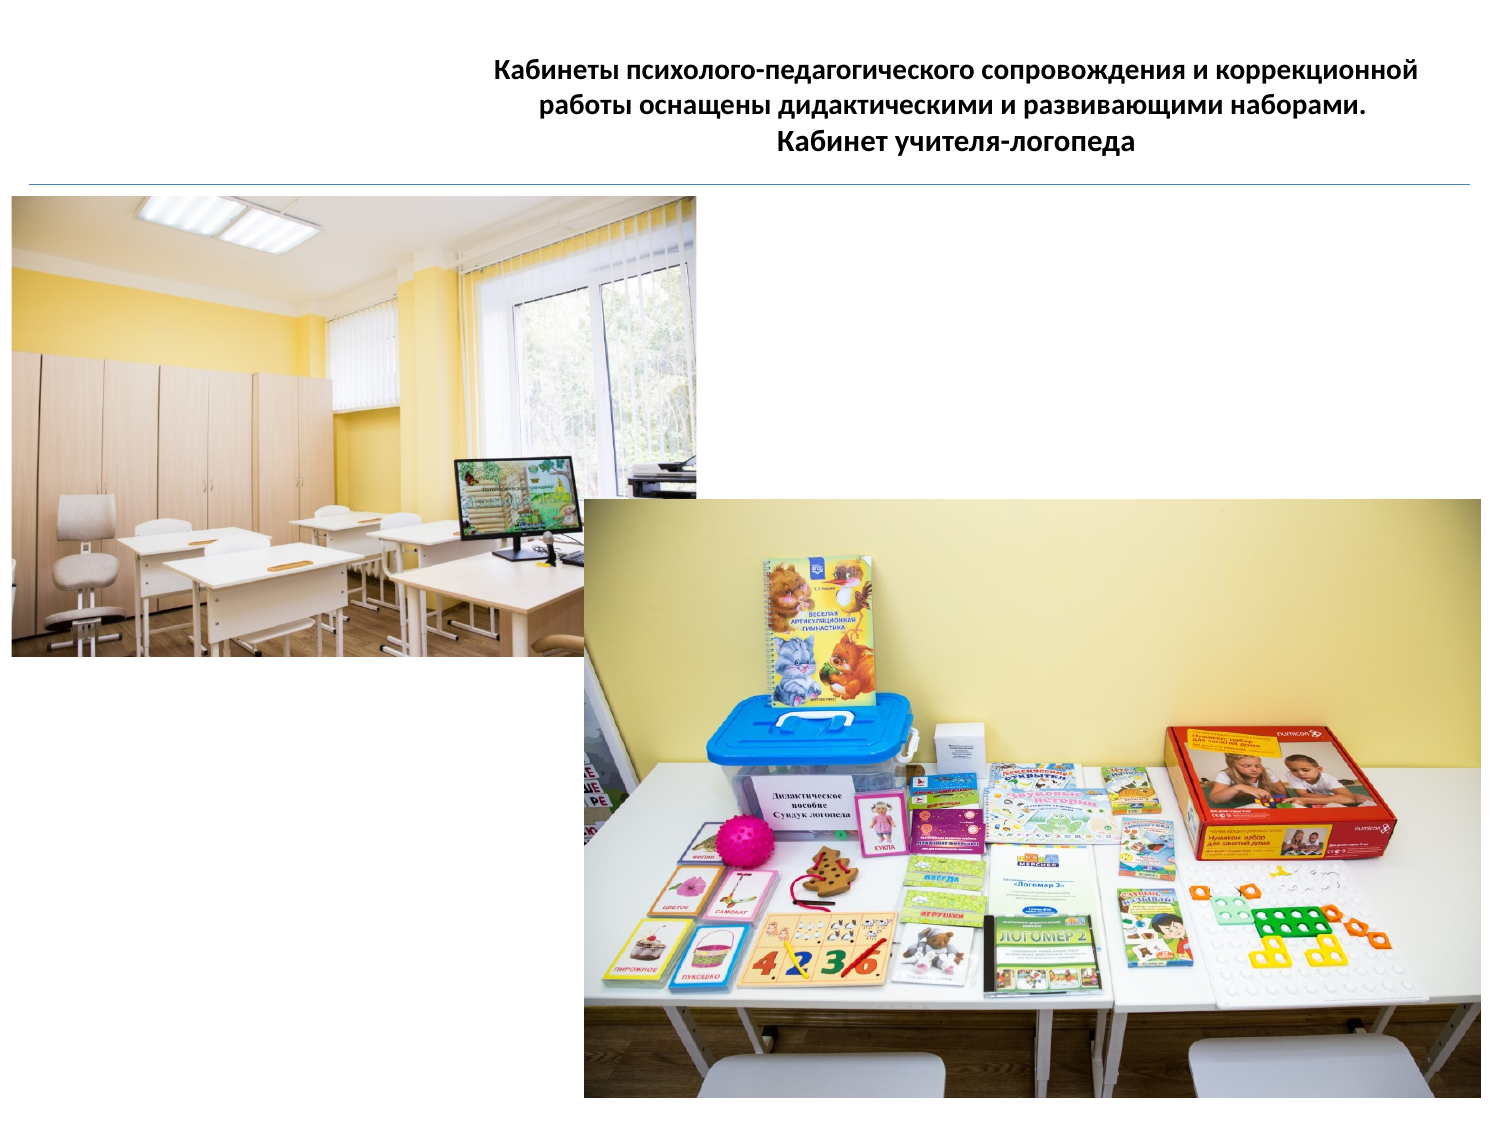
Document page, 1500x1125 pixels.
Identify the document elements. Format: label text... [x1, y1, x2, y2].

picture [11, 196, 1482, 1098]
title Кабинеты психолого-педагогического сопровождения и коррекционной работы оснащены дидактическими и развивающими наборами. Кабинет учителя-логопеда [454, 30, 1459, 177]
